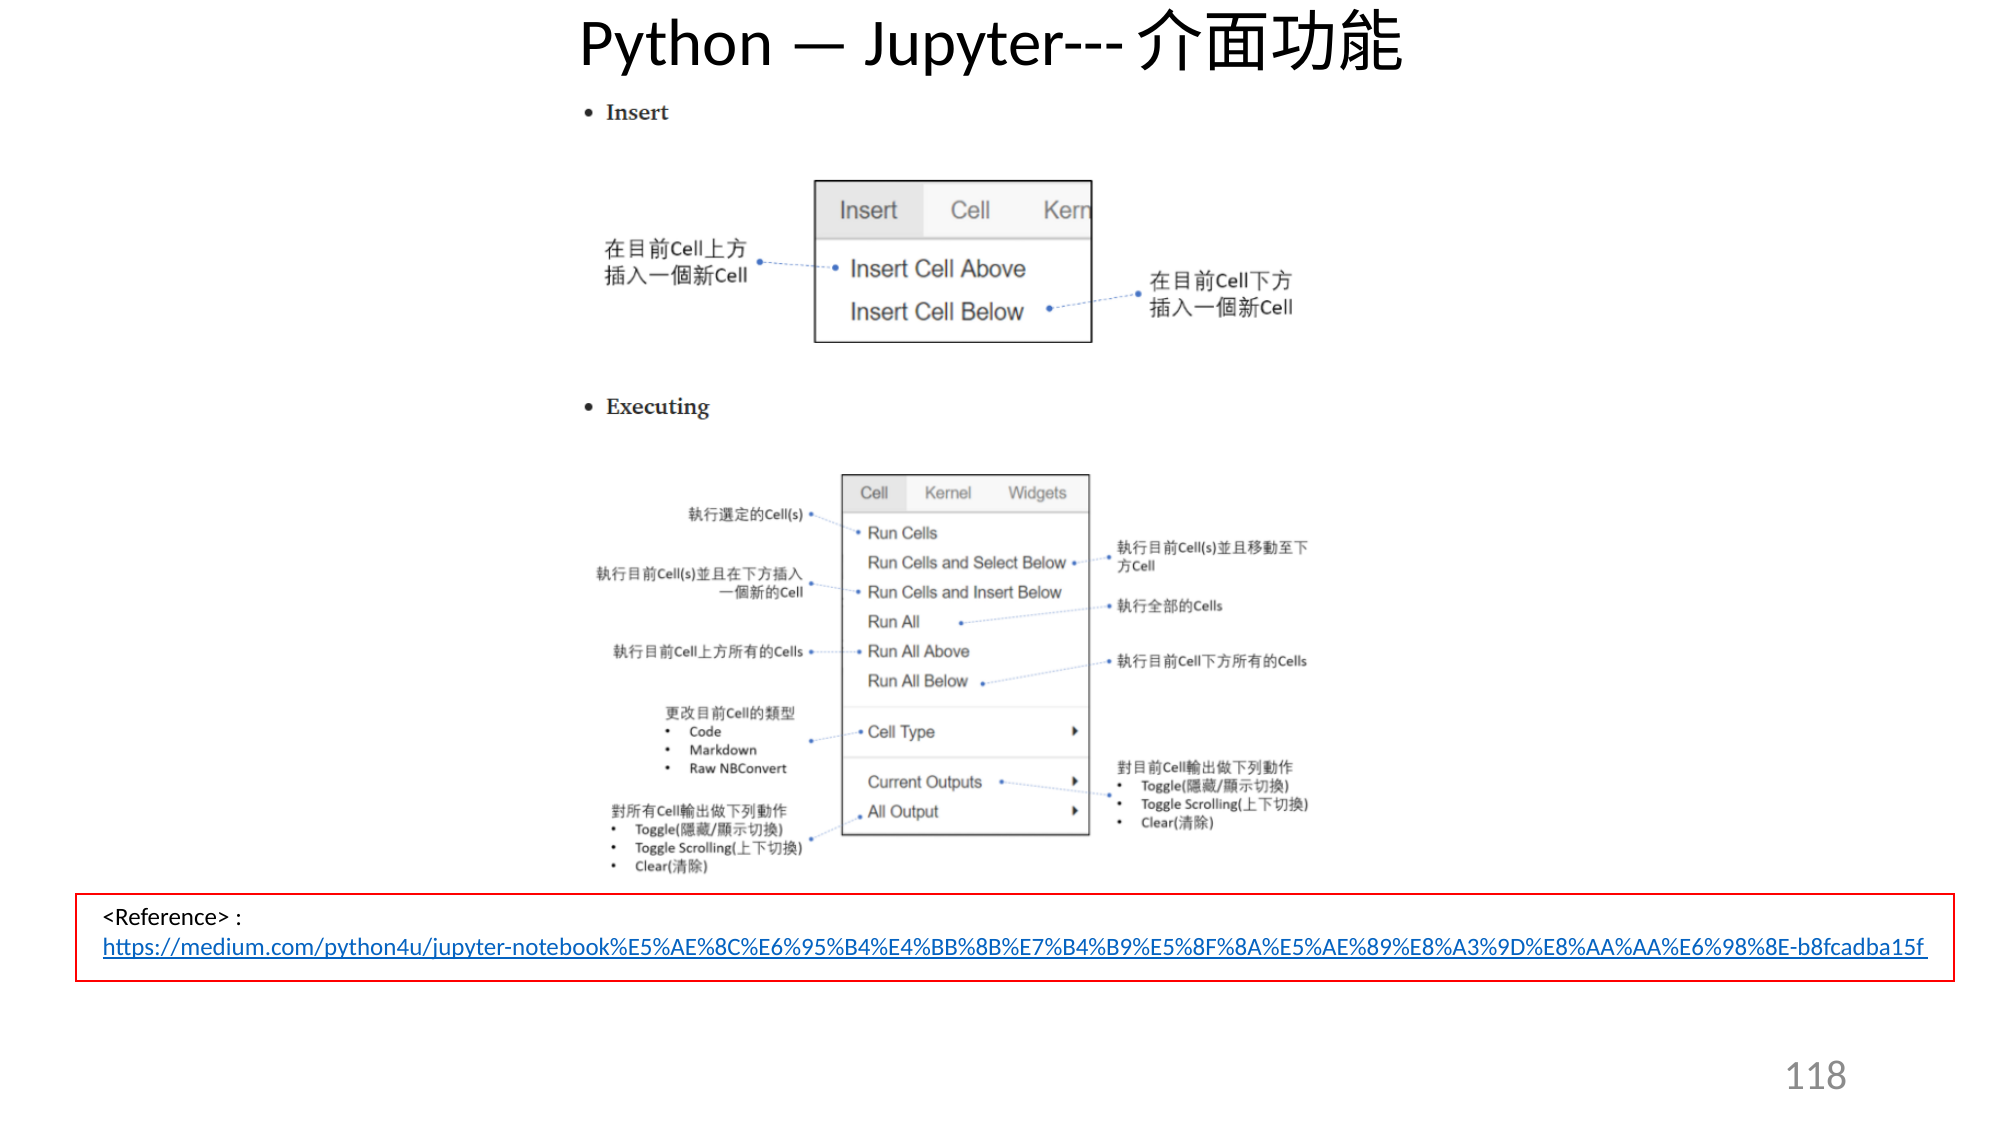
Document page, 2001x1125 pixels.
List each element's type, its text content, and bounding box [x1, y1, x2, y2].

slide_number 118 [1412, 1042, 1863, 1103]
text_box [76, 893, 1955, 1015]
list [529, 87, 1353, 893]
title Python — Jupyter---介面功能 [137, 0, 1863, 88]
